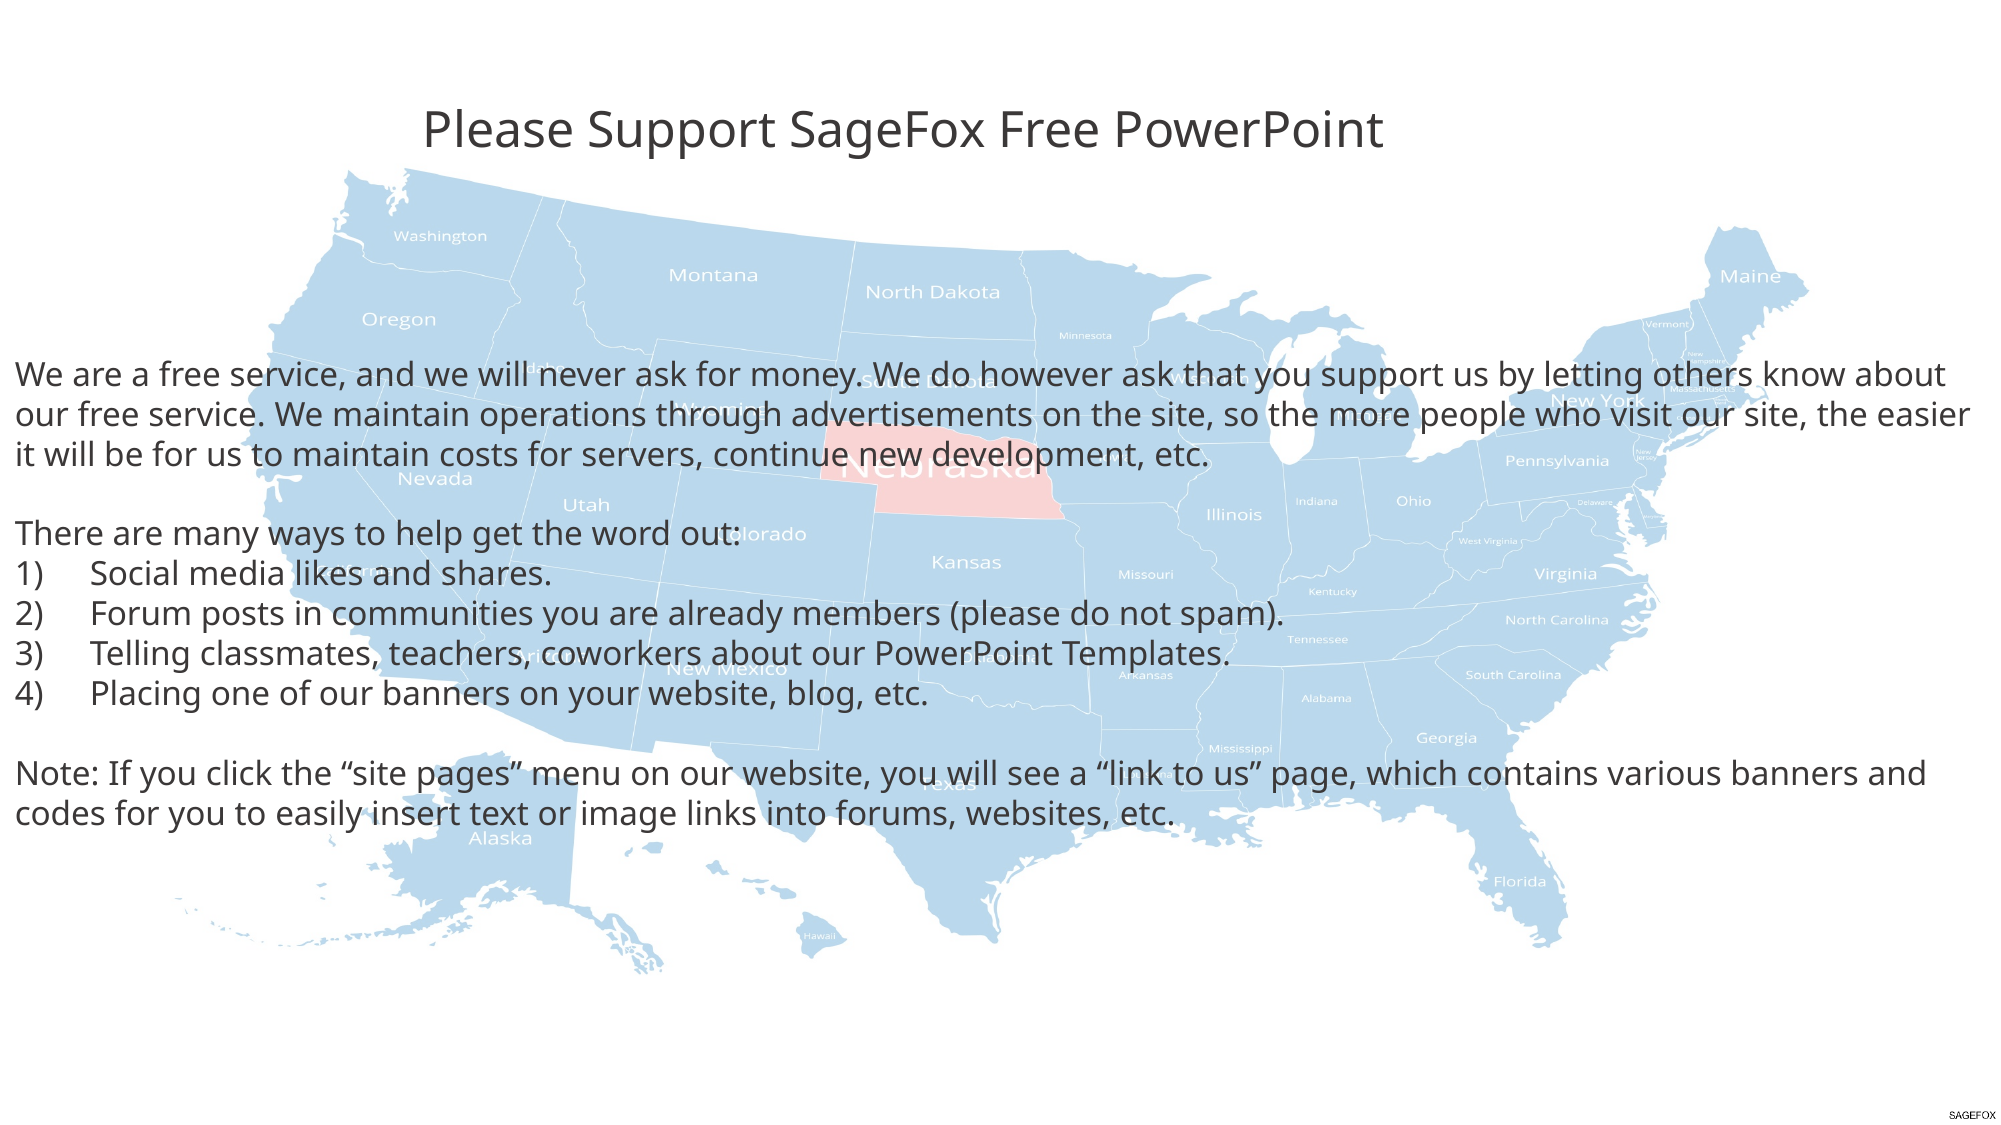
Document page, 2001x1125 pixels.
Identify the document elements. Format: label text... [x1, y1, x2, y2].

title Please Support SageFox Free PowerPoint [363, 72, 1444, 190]
text_box We are a free service, and we will never ask for money. We do however ask that you support us by letting others know about our free service. We maintain operations through advertisements on the site, so the more people who visit our site, the easier it will be for us to maintain costs for servers, continue new development, etc. There are many ways to help get the word out: Social media likes and shares. Forum posts in communities you are already members (please do not spam). Telling classmates, teachers, coworkers about our PowerPoint Templates. Placing one of our banners on your website, blog, etc. Note: If you click the “site pages” menu on our website, you will see a “link to us” page, which contains various banners and codes for you to easily insert text or image links into forums, websites, etc. [0, 0, 2000, 1125]
